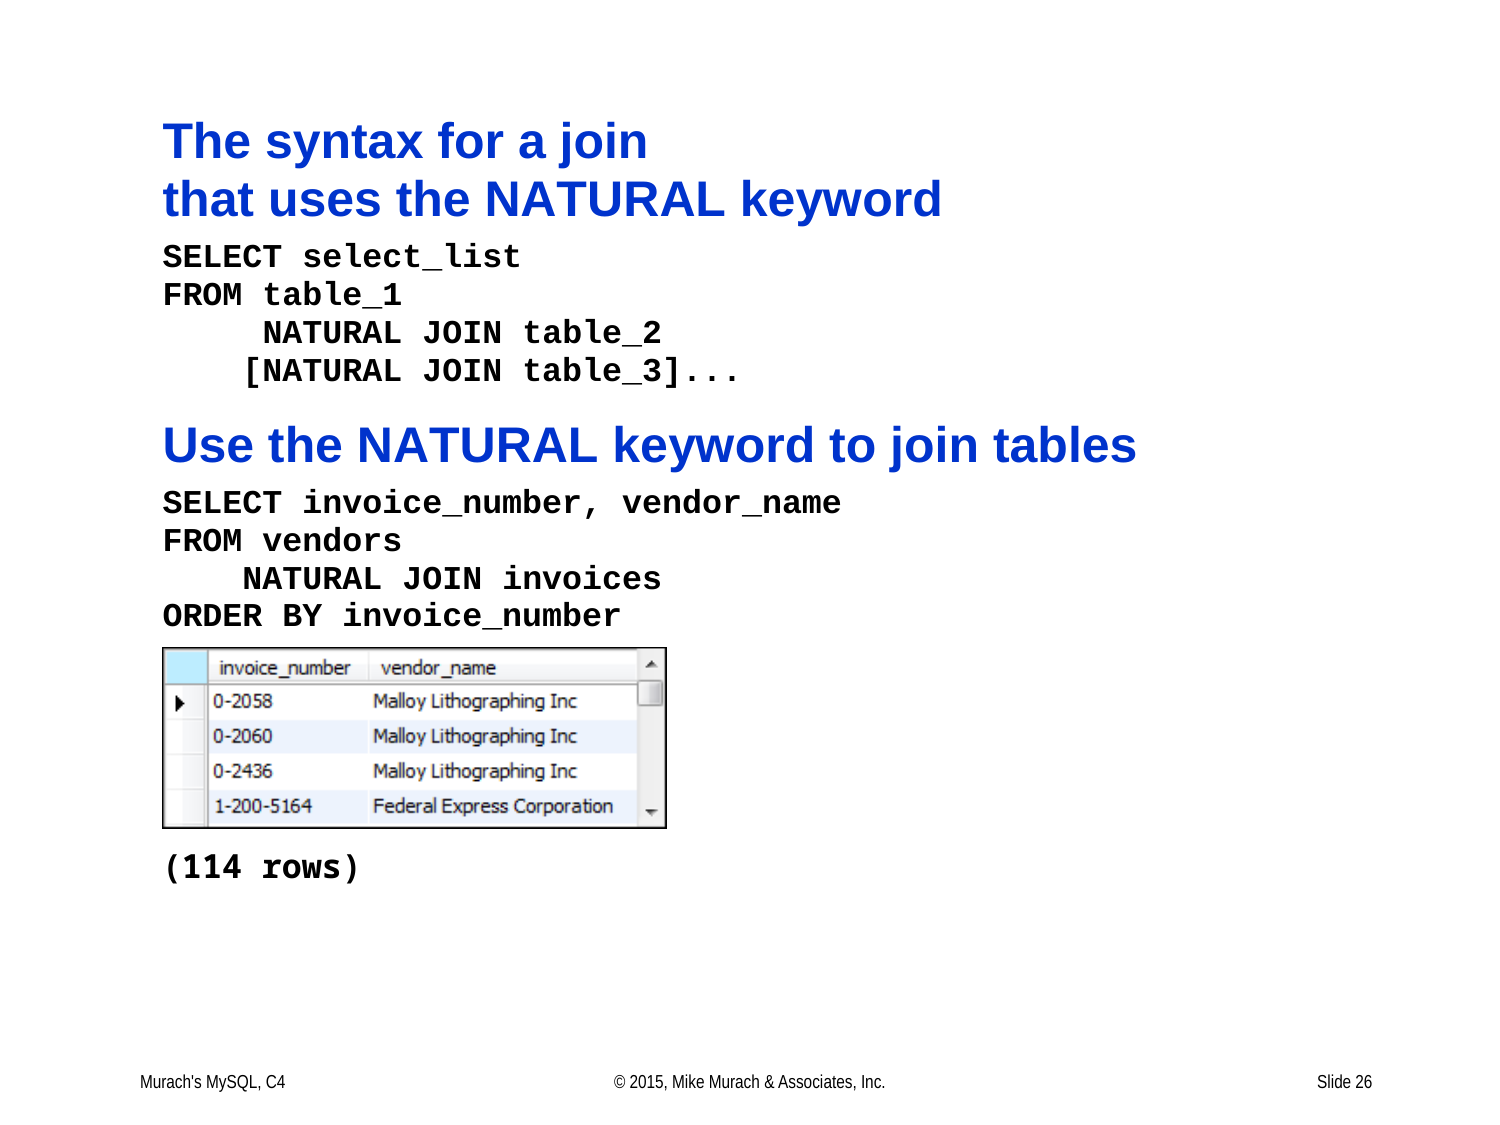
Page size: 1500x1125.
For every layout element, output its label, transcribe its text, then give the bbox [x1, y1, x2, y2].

picture [162, 647, 667, 830]
slide_number Slide 26 [1074, 1024, 1388, 1101]
slide_number Murach's MySQL, C4 [124, 1024, 451, 1101]
footer © 2015, Mike Murach & Associates, Inc. [474, 1024, 1026, 1101]
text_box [161, 839, 1363, 913]
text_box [162, 112, 1363, 698]
